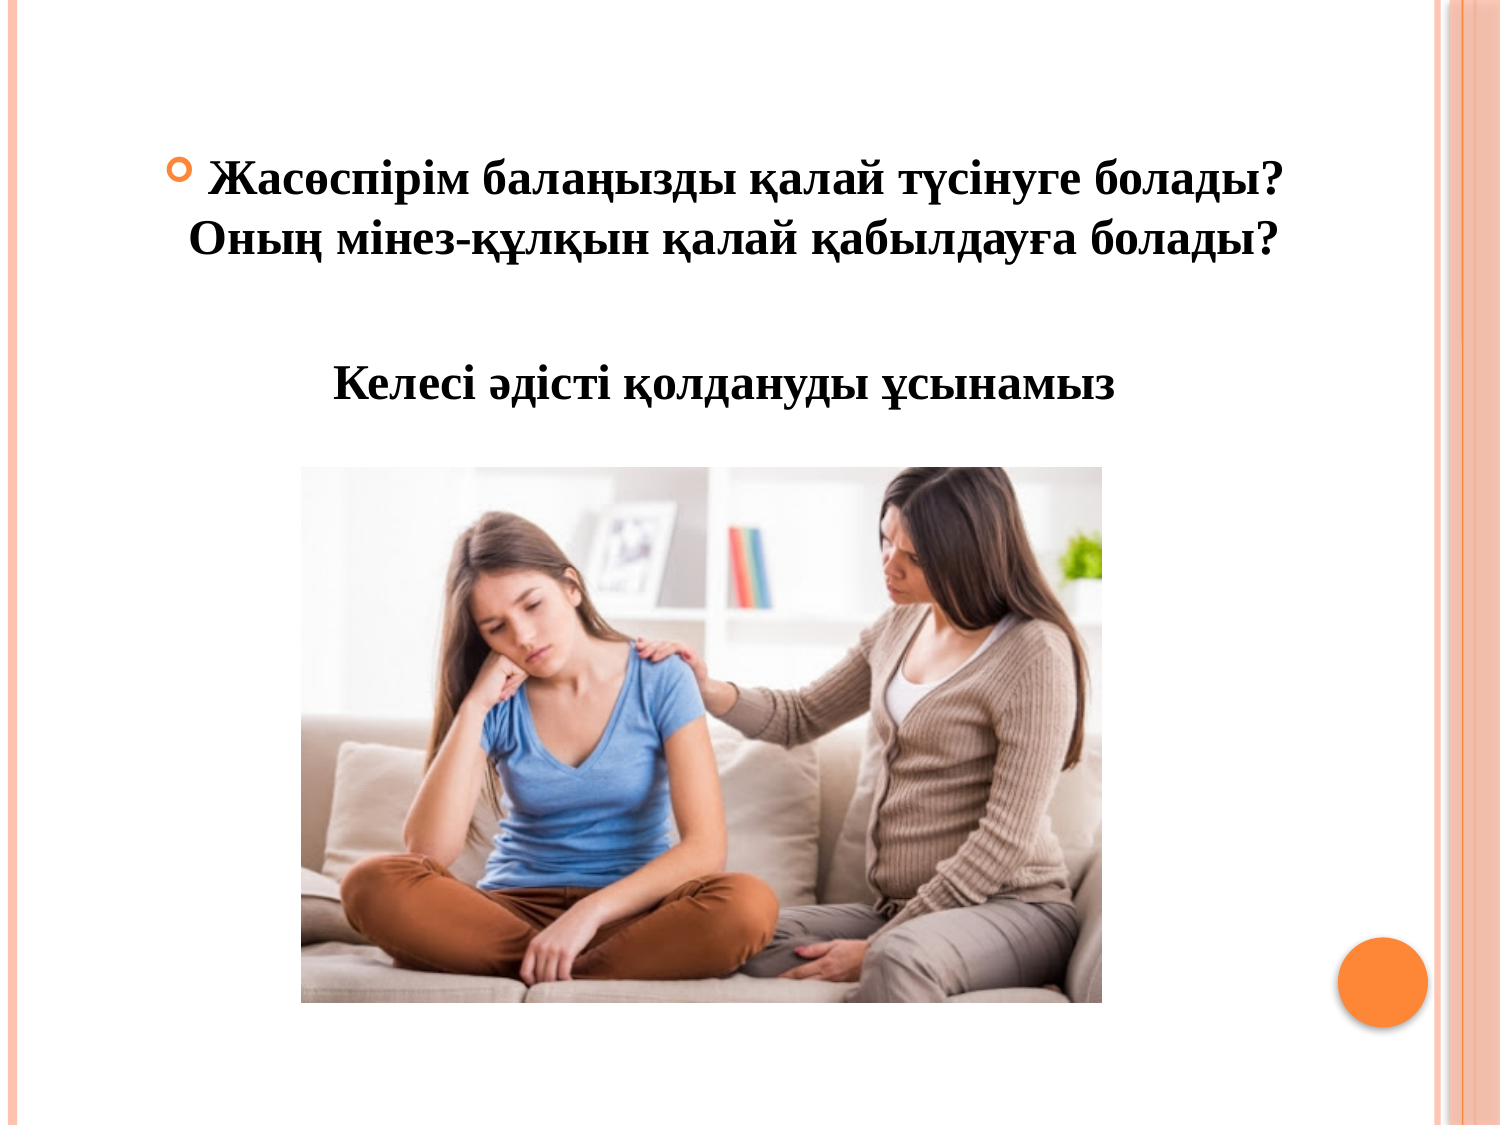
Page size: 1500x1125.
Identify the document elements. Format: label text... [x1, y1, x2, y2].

list Жасөспірім балаңызды қалай түсінуге болады? Оның мінез-құлқын қалай қабылдауға болады? Келесі әдісті қолдануды ұсынамыз [112, 137, 1338, 504]
picture [300, 467, 1102, 1003]
